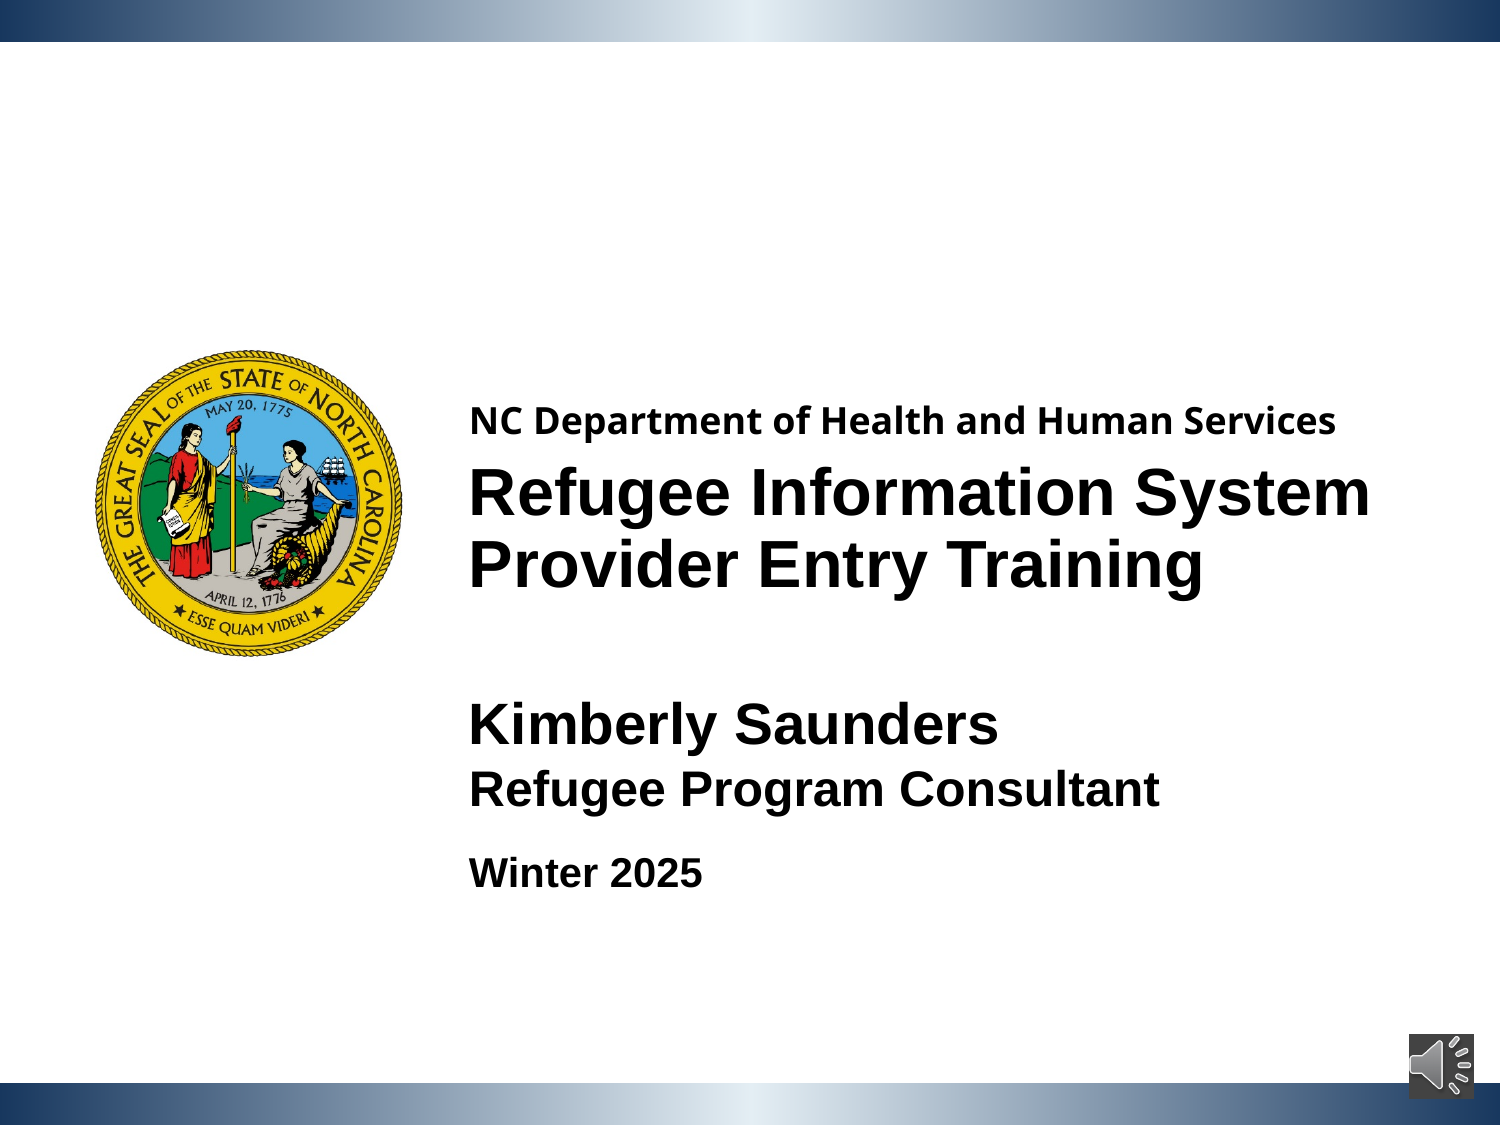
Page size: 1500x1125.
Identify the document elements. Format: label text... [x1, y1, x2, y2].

list Winter 2025 [454, 823, 1402, 904]
list Kimberly Saunders Refugee Program Consultant [454, 667, 1402, 823]
picture [84, 339, 416, 666]
picture [1408, 1033, 1475, 1100]
list NC Department of Health and Human Services Refugee Information System Provider Entry Training [454, 336, 1402, 667]
